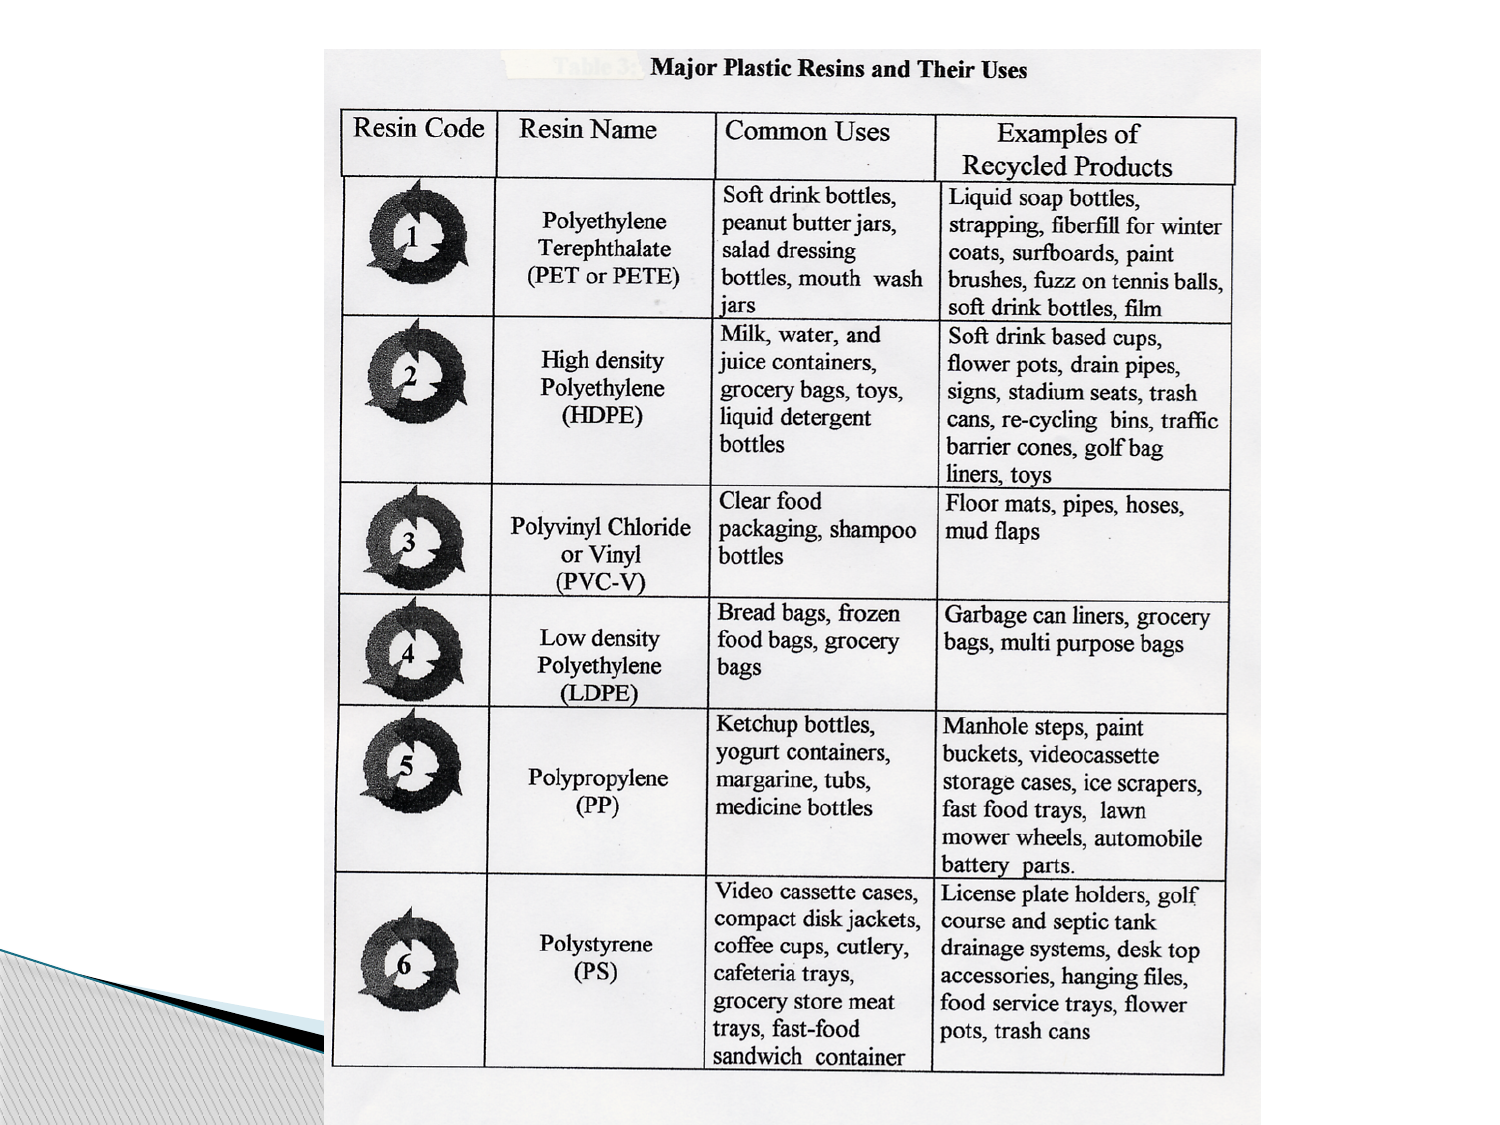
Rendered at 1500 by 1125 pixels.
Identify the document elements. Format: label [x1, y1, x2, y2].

picture [324, 49, 1262, 1125]
